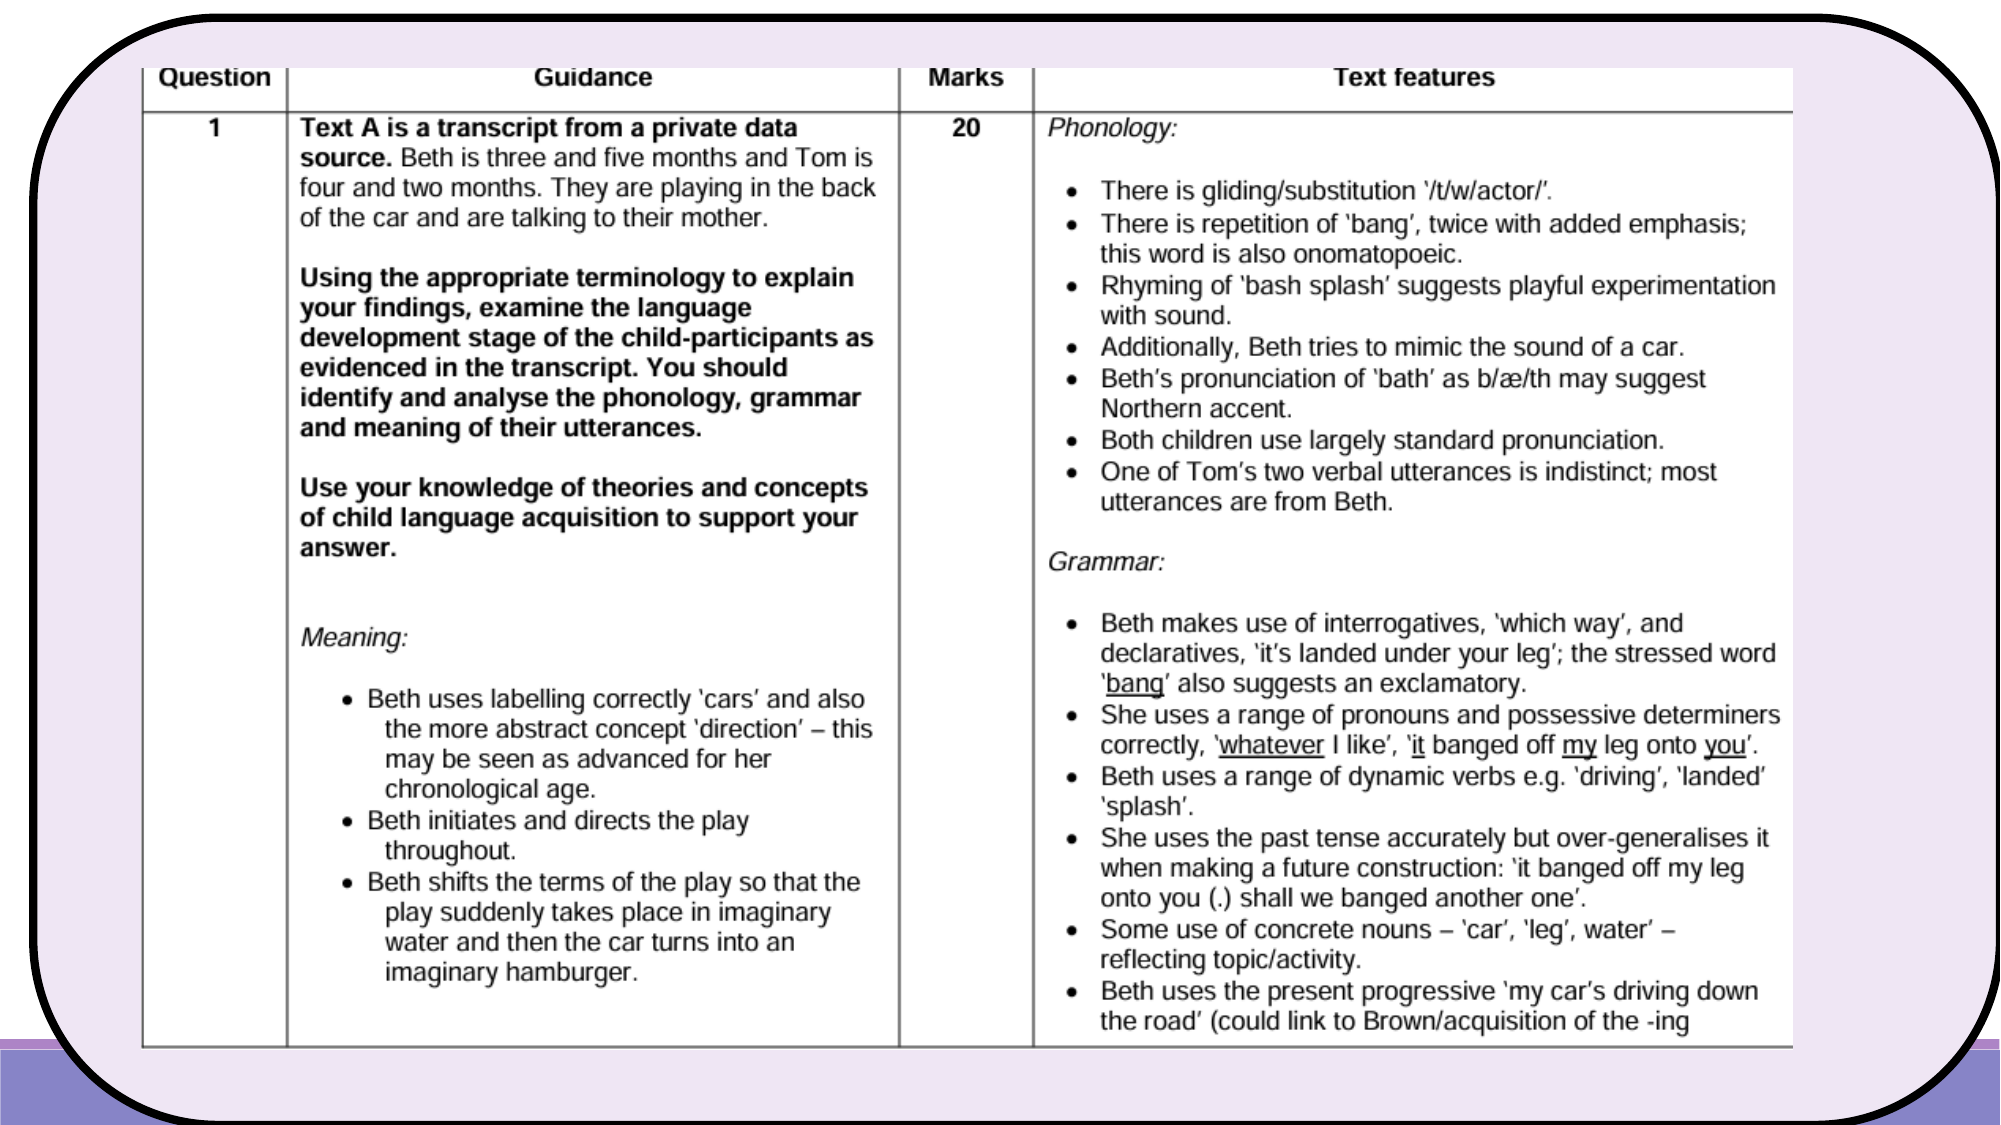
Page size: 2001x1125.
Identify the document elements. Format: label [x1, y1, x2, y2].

picture [140, 67, 1794, 1051]
text_box [31, 16, 2000, 1125]
